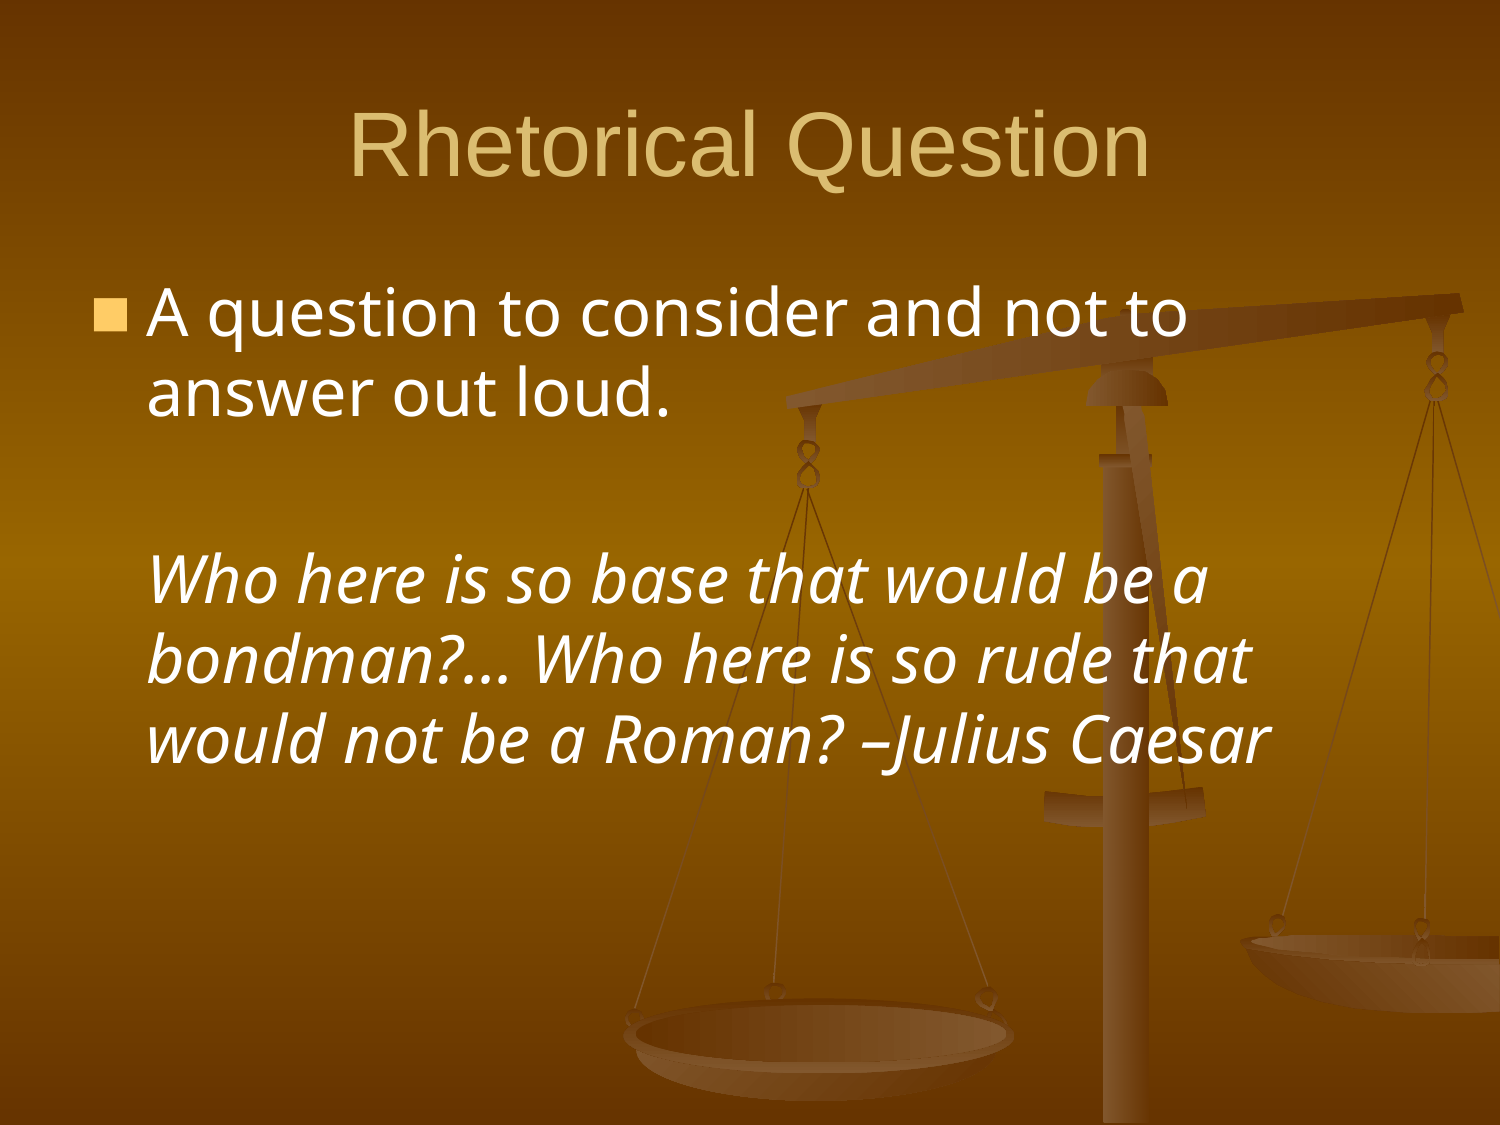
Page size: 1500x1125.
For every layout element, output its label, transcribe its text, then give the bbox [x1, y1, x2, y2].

title Rhetorical Question [75, 45, 1425, 234]
list A question to consider and not to answer out loud. Who here is so base that would be a bondman?... Who here is so rude that would not be a Roman? –Julius Caesar [75, 262, 1425, 1006]
